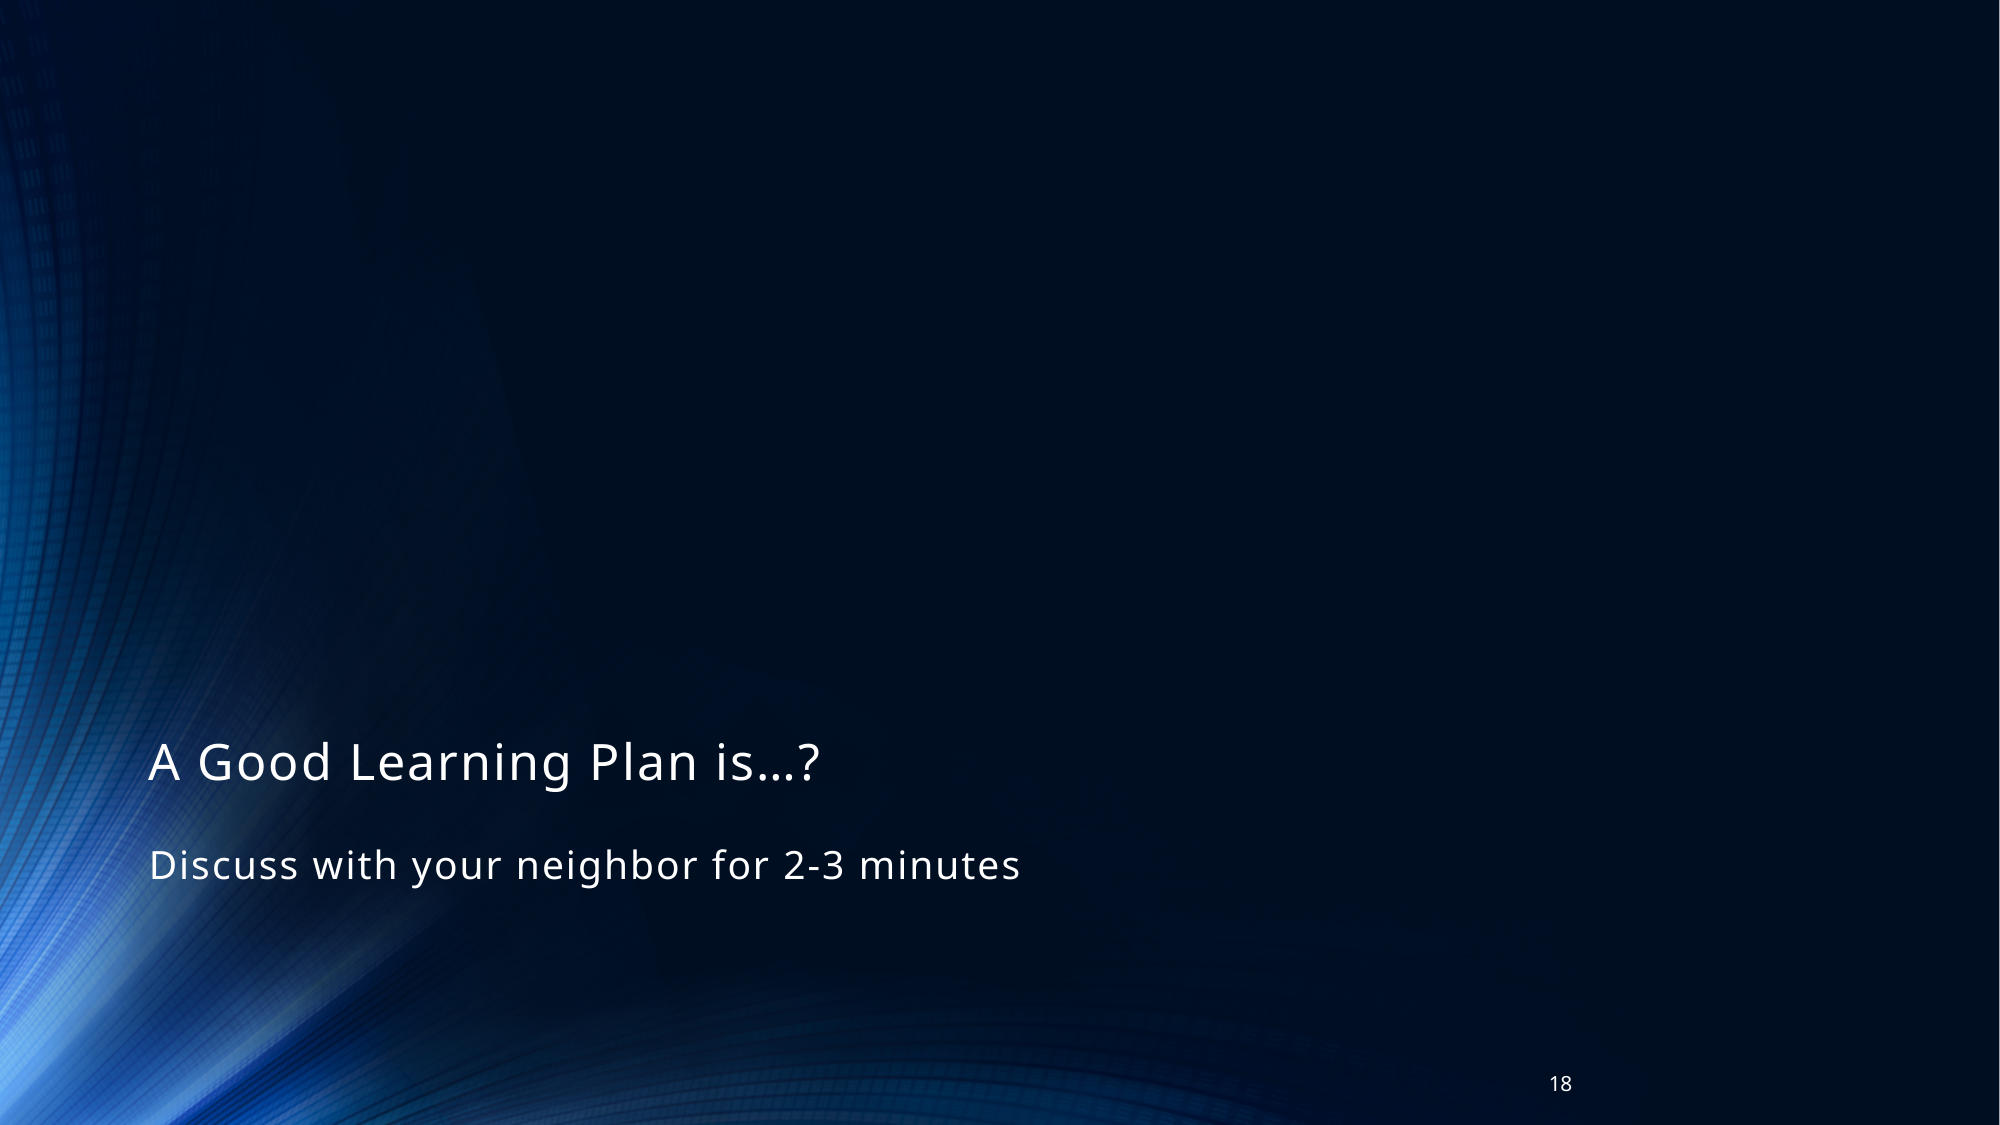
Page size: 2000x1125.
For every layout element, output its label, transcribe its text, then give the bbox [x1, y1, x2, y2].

picture [0, 0, 2000, 1125]
title A Good Learning Plan is…? Discuss with your neighbor for 2-3 minutes [133, 727, 1931, 896]
slide_number 18 [1349, 1050, 1588, 1096]
